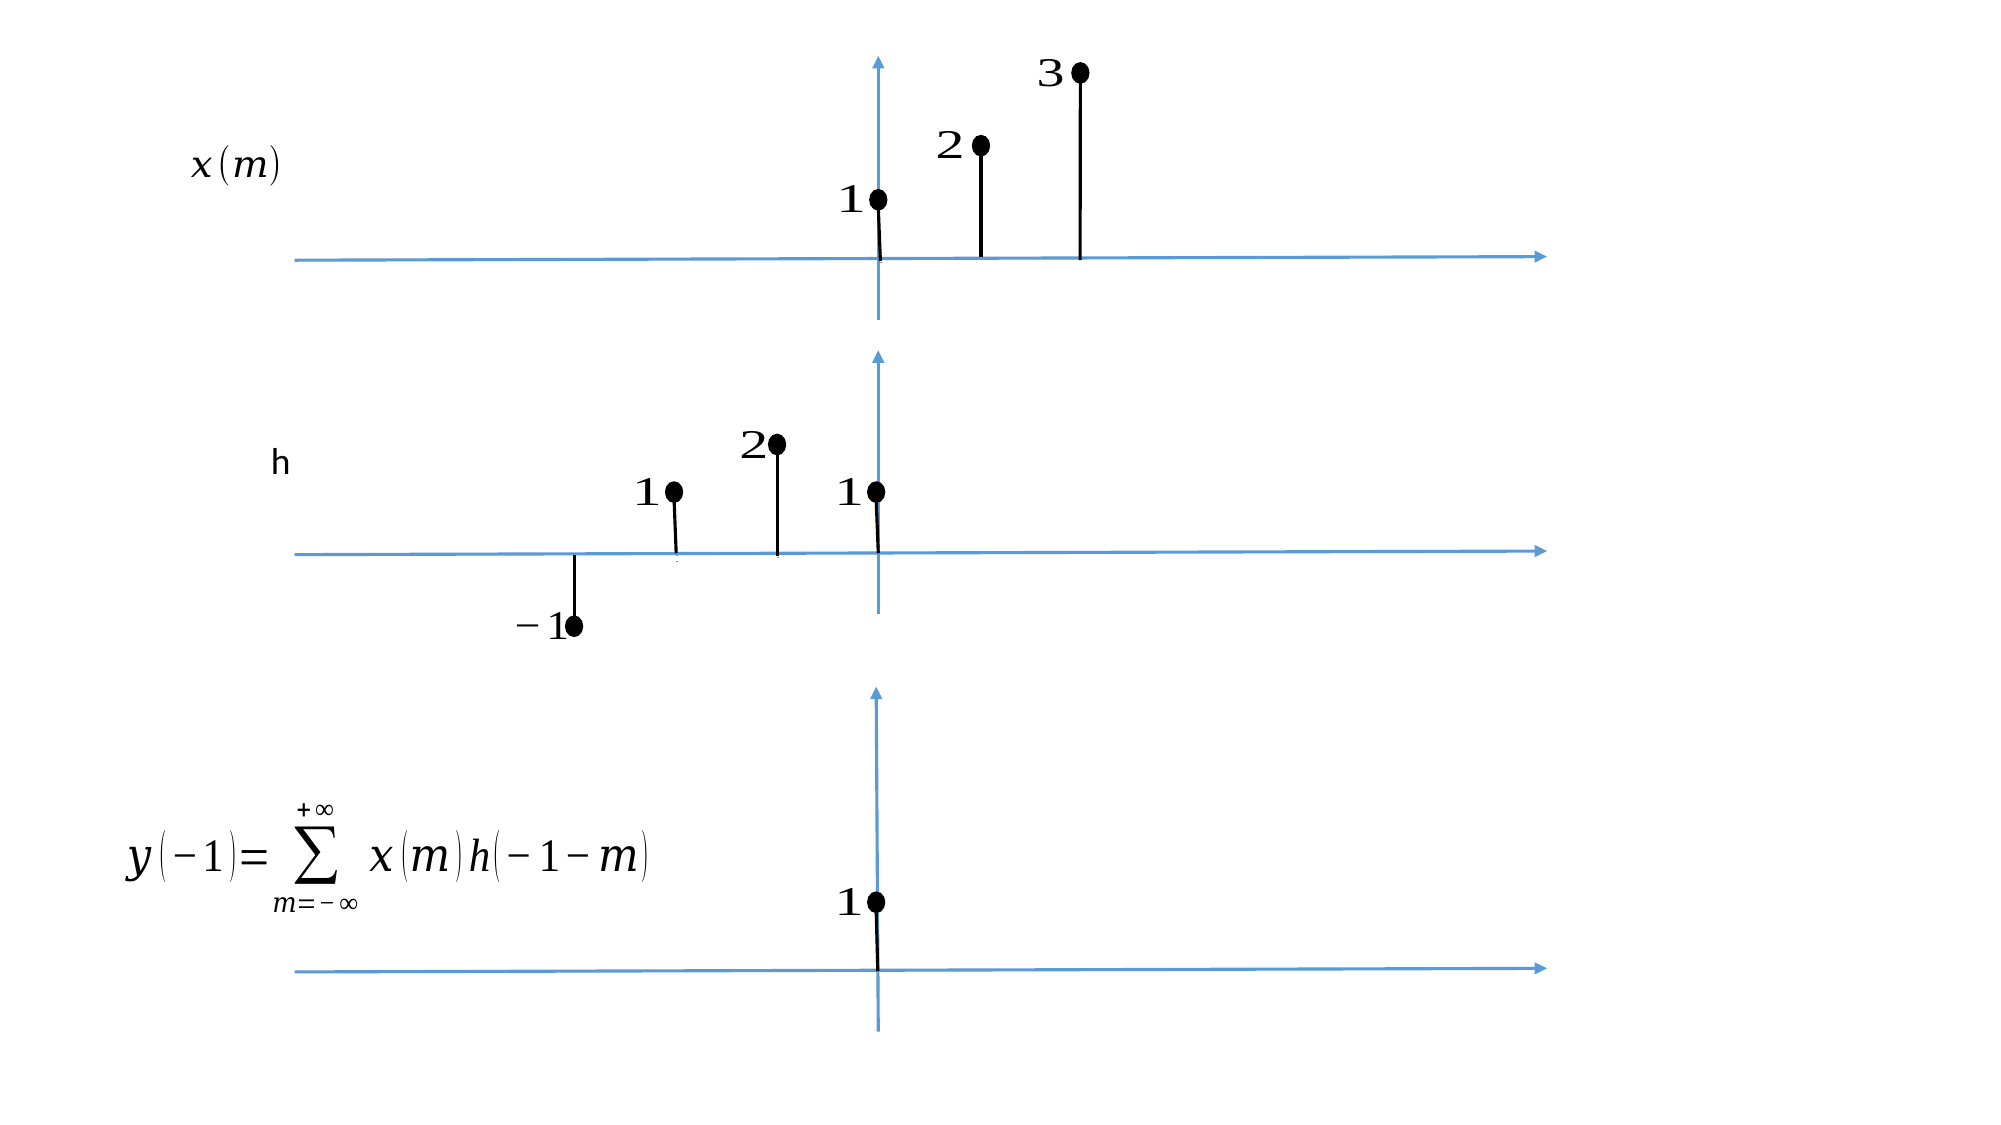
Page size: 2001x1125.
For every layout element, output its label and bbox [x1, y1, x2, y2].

text_box [879, 189, 888, 210]
text_box [879, 482, 886, 503]
text_box [878, 968, 1547, 972]
text_box [294, 968, 876, 972]
text_box [866, 481, 878, 503]
text_box [879, 551, 1547, 555]
text_box [869, 189, 878, 211]
text_box [1081, 256, 1547, 261]
text_box [879, 892, 886, 913]
text_box [971, 134, 991, 157]
text_box [881, 256, 1080, 261]
text_box [664, 481, 684, 503]
text_box [778, 551, 878, 555]
text_box [767, 433, 787, 456]
text_box [1071, 62, 1090, 84]
text_box [564, 615, 584, 638]
text_box [294, 256, 878, 261]
text_box [294, 551, 676, 555]
text_box [677, 551, 777, 555]
text_box [866, 891, 876, 914]
